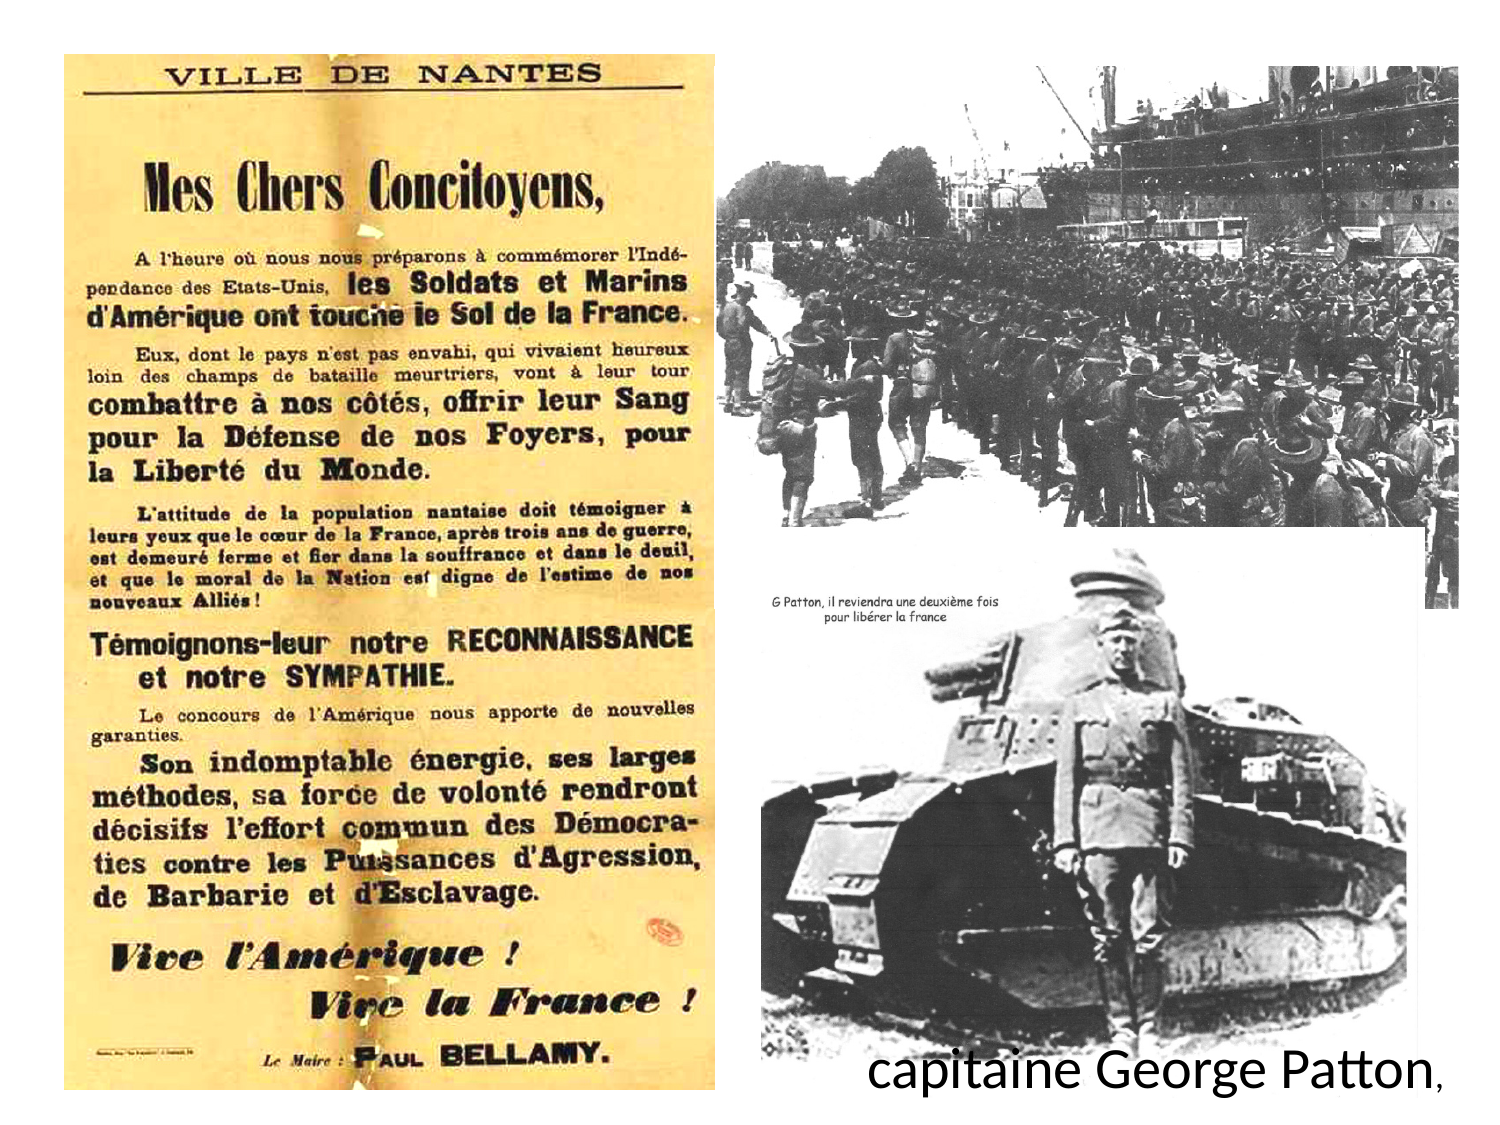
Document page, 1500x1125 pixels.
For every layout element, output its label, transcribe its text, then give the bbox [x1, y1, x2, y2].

text_box capitaine George Patton, [714, 1023, 1459, 1108]
picture [64, 54, 1460, 1099]
